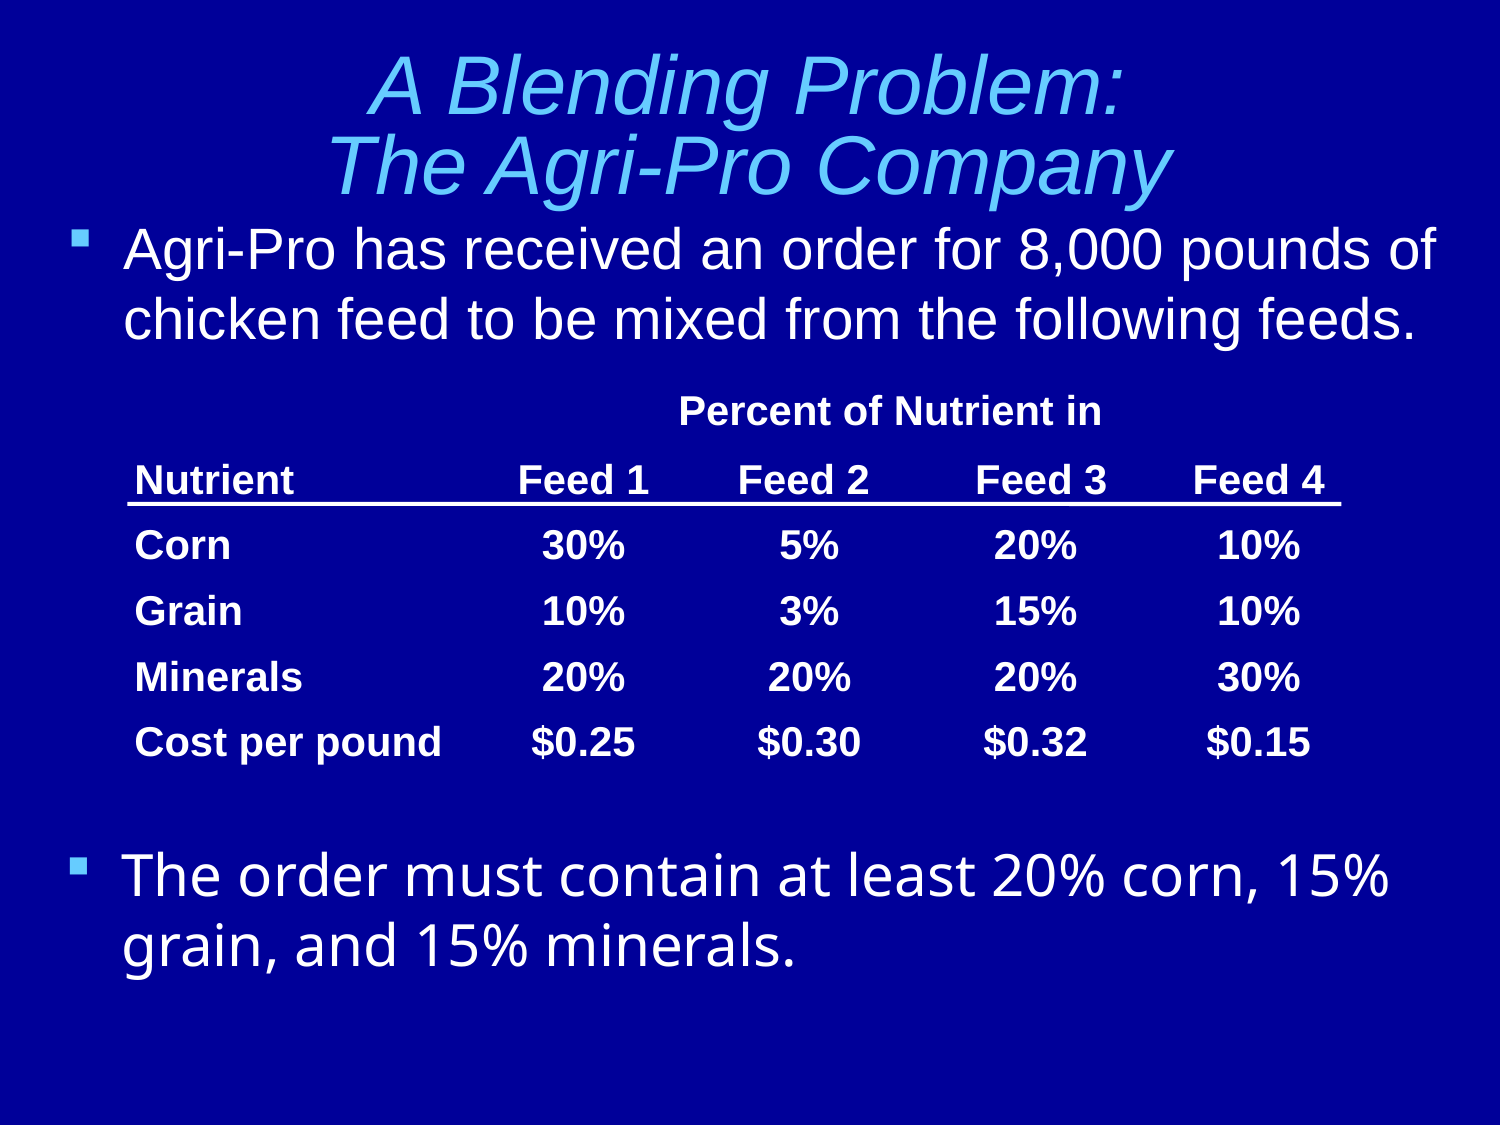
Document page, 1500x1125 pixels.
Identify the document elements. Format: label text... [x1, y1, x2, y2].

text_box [105, 376, 1417, 791]
list Agri-Pro has received an order for 8,000 pounds of chicken feed to be mixed from the following feeds. [51, 203, 1489, 516]
text_box The order must contain at least 20% corn, 15% grain, and 15% minerals. [49, 830, 1487, 1001]
title A Blending Problem: The Agri-Pro Company [87, 62, 1410, 200]
